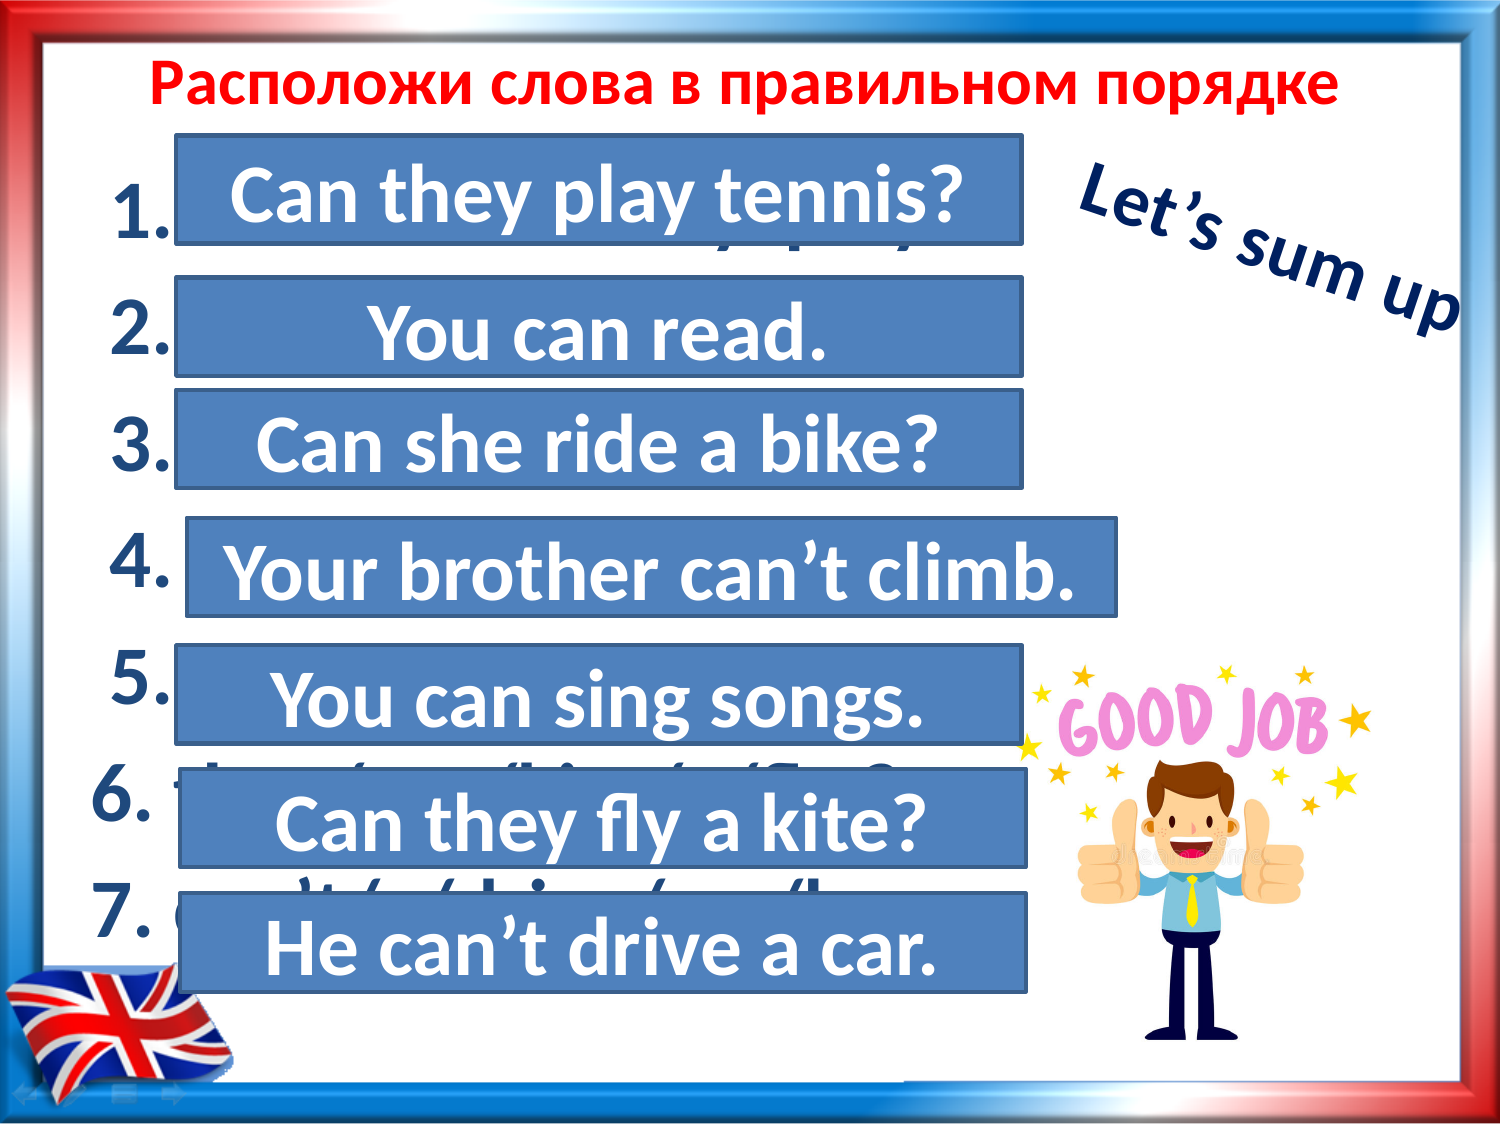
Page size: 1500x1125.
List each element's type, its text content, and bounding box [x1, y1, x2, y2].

text_box Can she ride a bike? [174, 388, 1024, 490]
text_box 1. tennis/can/they/play ? 2. read/you/can . 3. ride/can/she/bike/a ? 4. climb/brother/your/can’t . 5. you/can/songs/sing . 6. they/can/kite/a/fly ? 7. can’t/a/drive/car/he . [76, 147, 1427, 668]
text_box Can they fly a kite? [178, 767, 980, 869]
text_box You can sing songs. [174, 643, 986, 746]
text_box Can they play tennis? [174, 133, 1024, 246]
text_box He can’t drive a car. [178, 891, 980, 994]
picture [0, 0, 1500, 1125]
text_box Let’s sum up [903, 73, 1500, 374]
text_box You can read. [174, 275, 1024, 378]
text_box Your brother can’t climb. [185, 516, 1118, 618]
text_box Расположи слова в правильном порядке [74, 30, 1425, 136]
